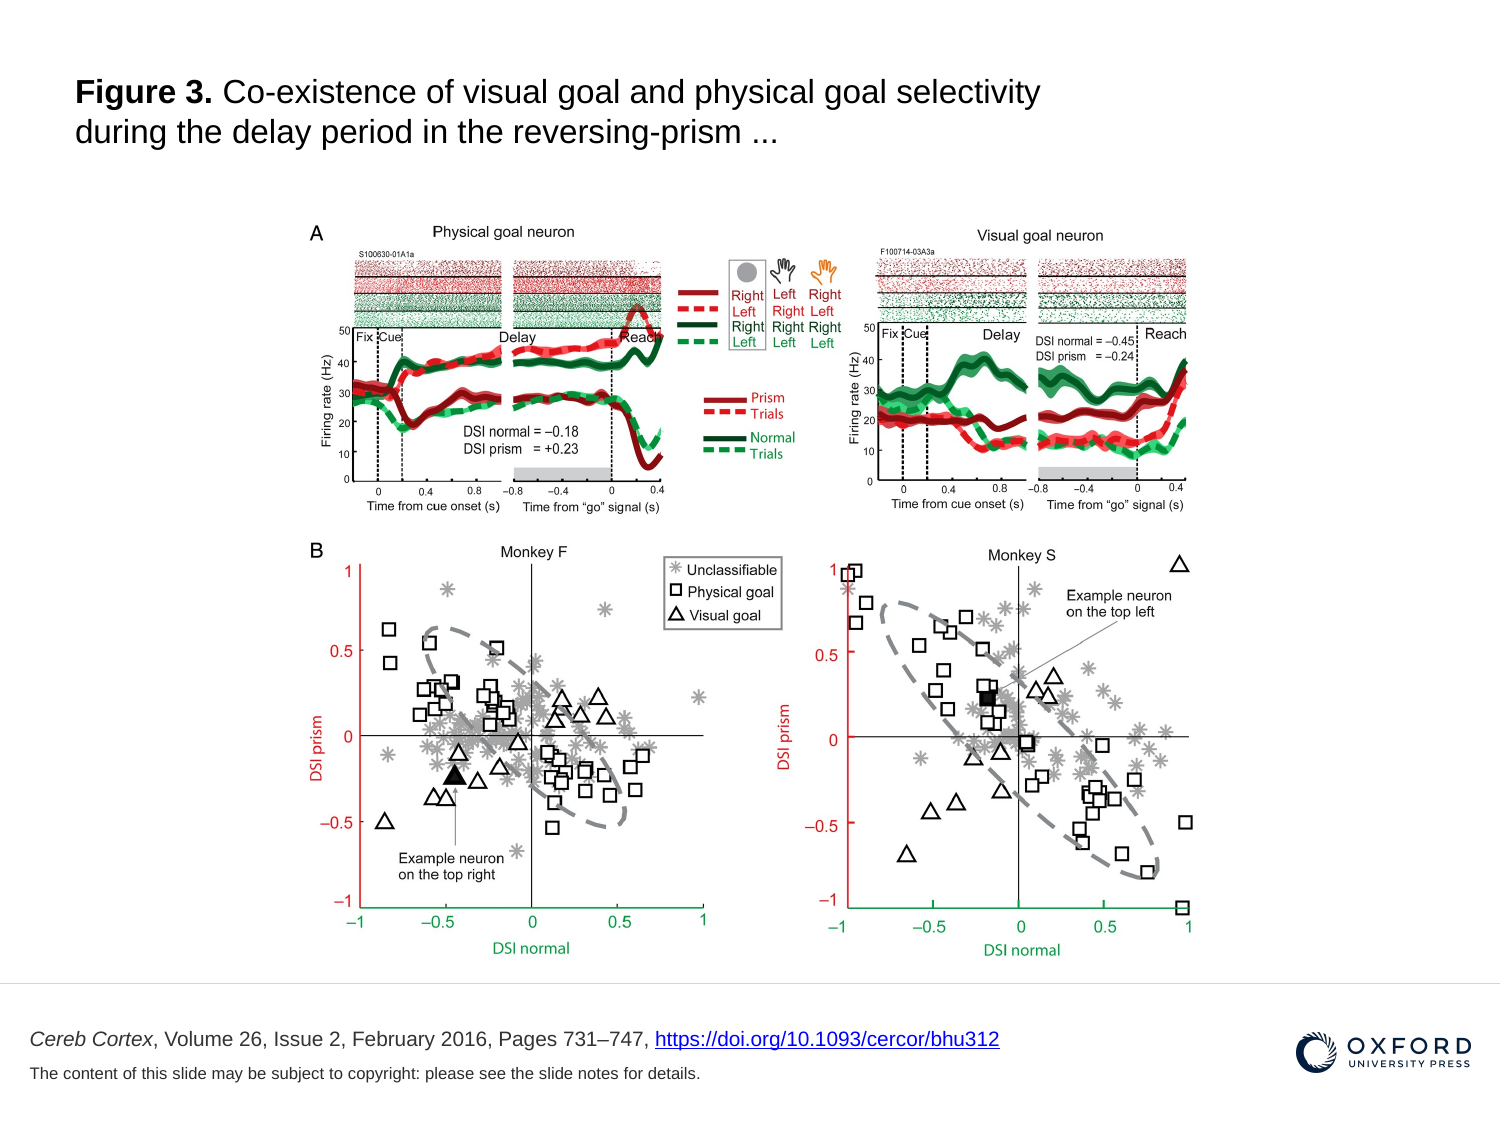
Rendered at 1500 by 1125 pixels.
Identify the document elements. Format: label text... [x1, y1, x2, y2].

picture [308, 224, 1194, 957]
title Figure 3. Co-existence of visual goal and physical goal selectivity during the delay period in the reversing-prism ... [75, 69, 1078, 171]
picture [1296, 1032, 1471, 1073]
footer Cereb Cortex, Volume 26, Issue 2, February 2016, Pages 731–747, https://doi.org/10.1093/cercor/bhu312 The content of this slide may be subject to copyright: please see the slide notes for details. [0, 983, 1260, 1125]
